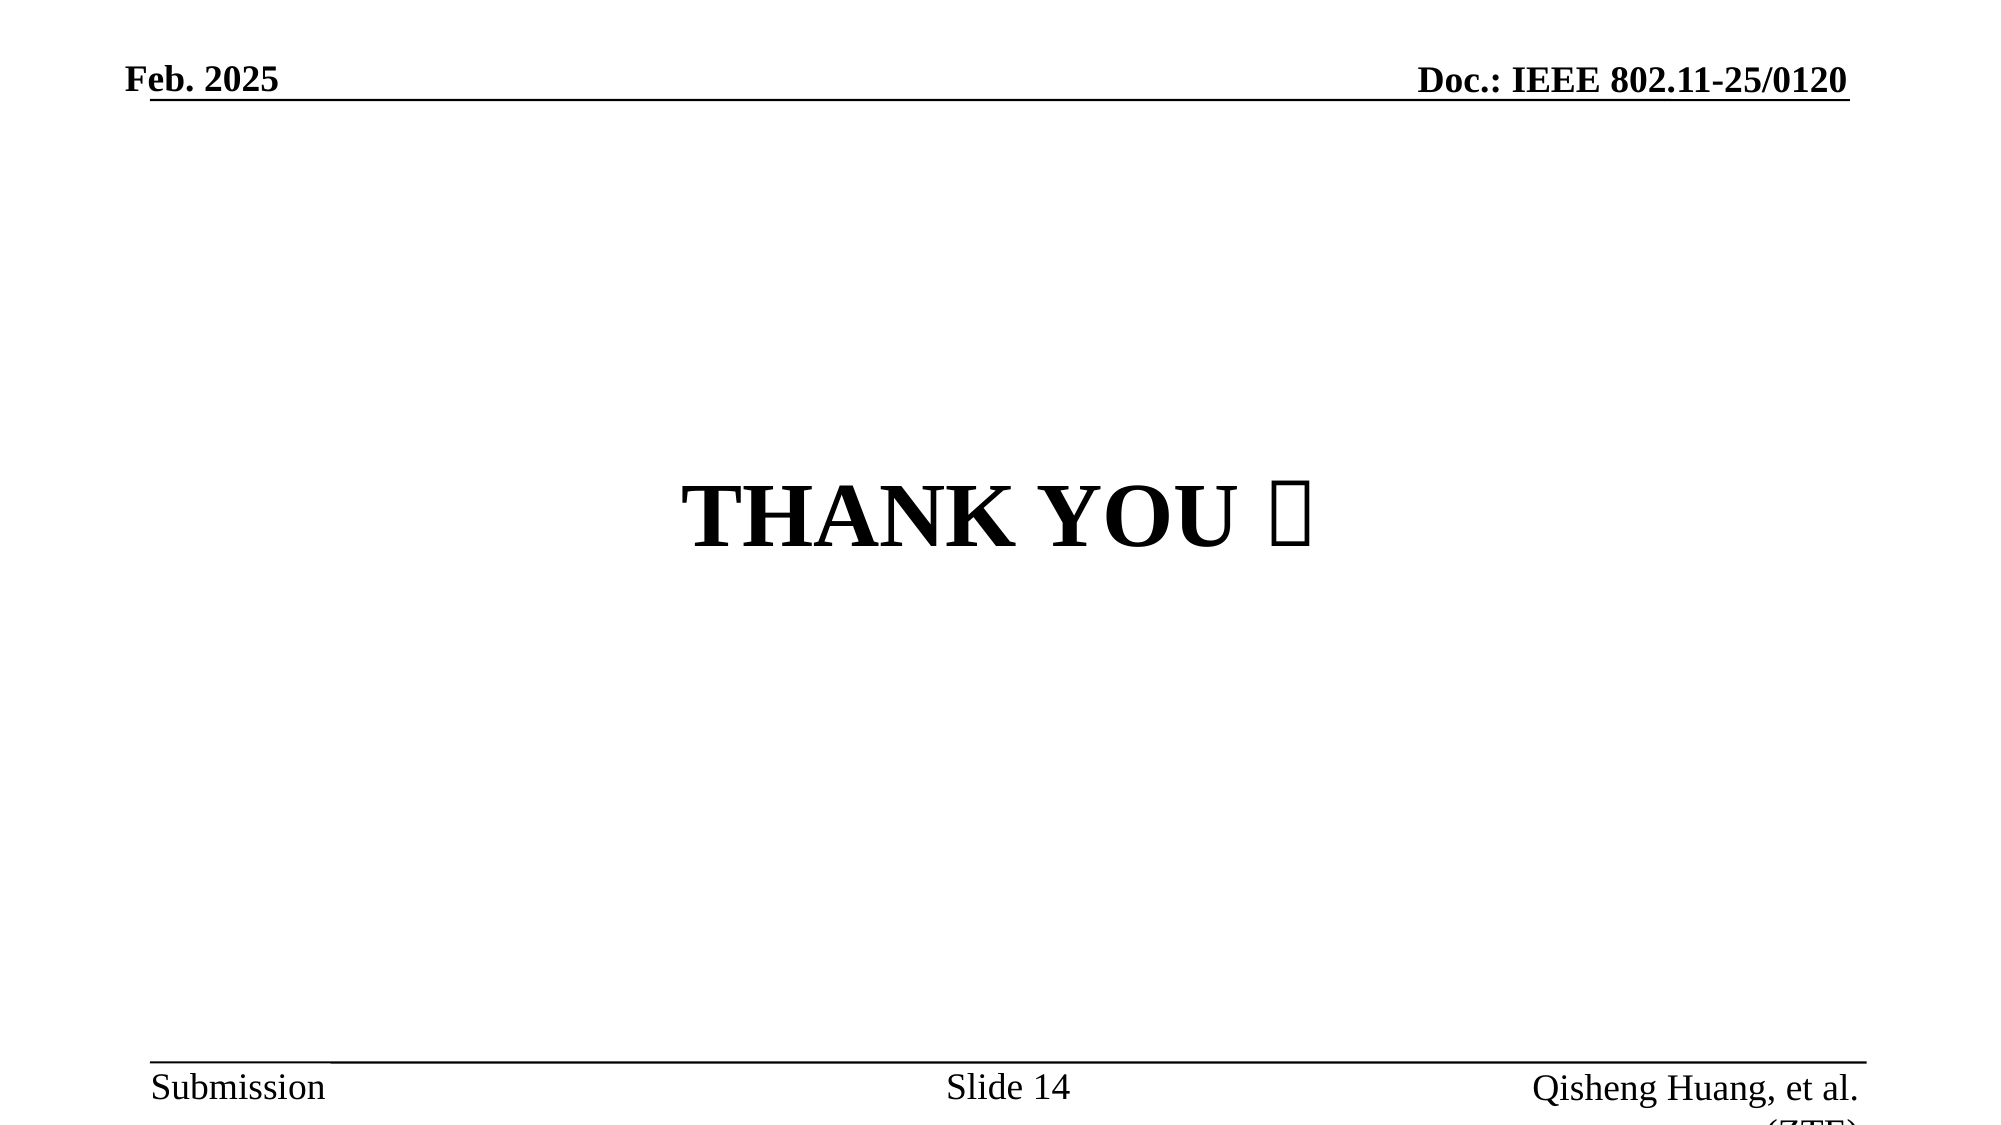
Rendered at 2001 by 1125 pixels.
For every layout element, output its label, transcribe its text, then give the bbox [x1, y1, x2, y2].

footer Qisheng Huang, et al. (ZTE) [1430, 1062, 1860, 1109]
slide_number Slide [942, 1061, 1075, 1108]
list THANK YOU  [137, 447, 1863, 678]
